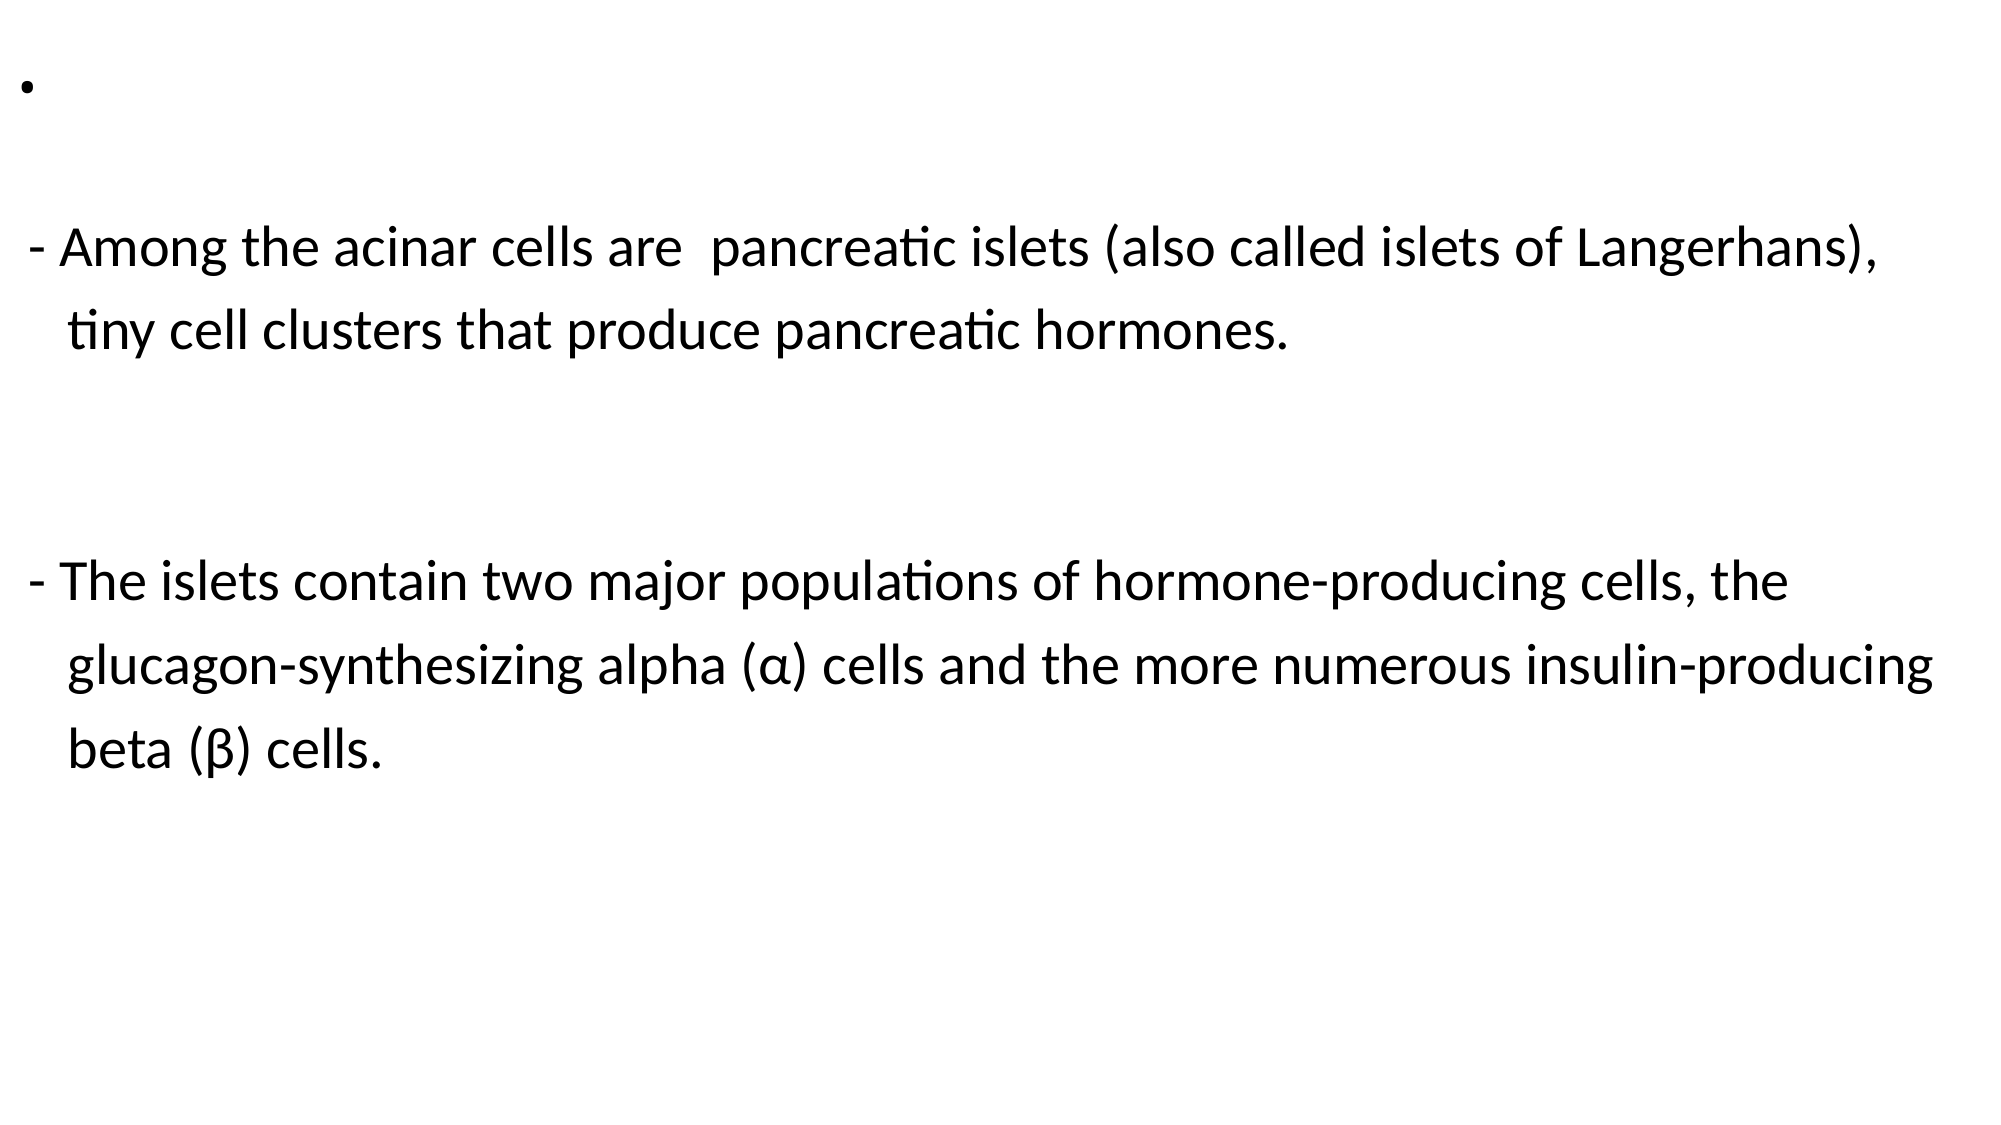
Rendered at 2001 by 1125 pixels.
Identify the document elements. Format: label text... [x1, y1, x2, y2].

title . [0, 0, 1863, 124]
list - Among the acinar cells are pancreatic islets (also called islets of Langerhans), tiny cell clusters that produce pancreatic hormones. - The islets contain two major populations of hormone-producing cells, the glucagon-synthesizing alpha (α) cells and the more numerous insulin-producing beta (β) cells. [0, 124, 2000, 1125]
